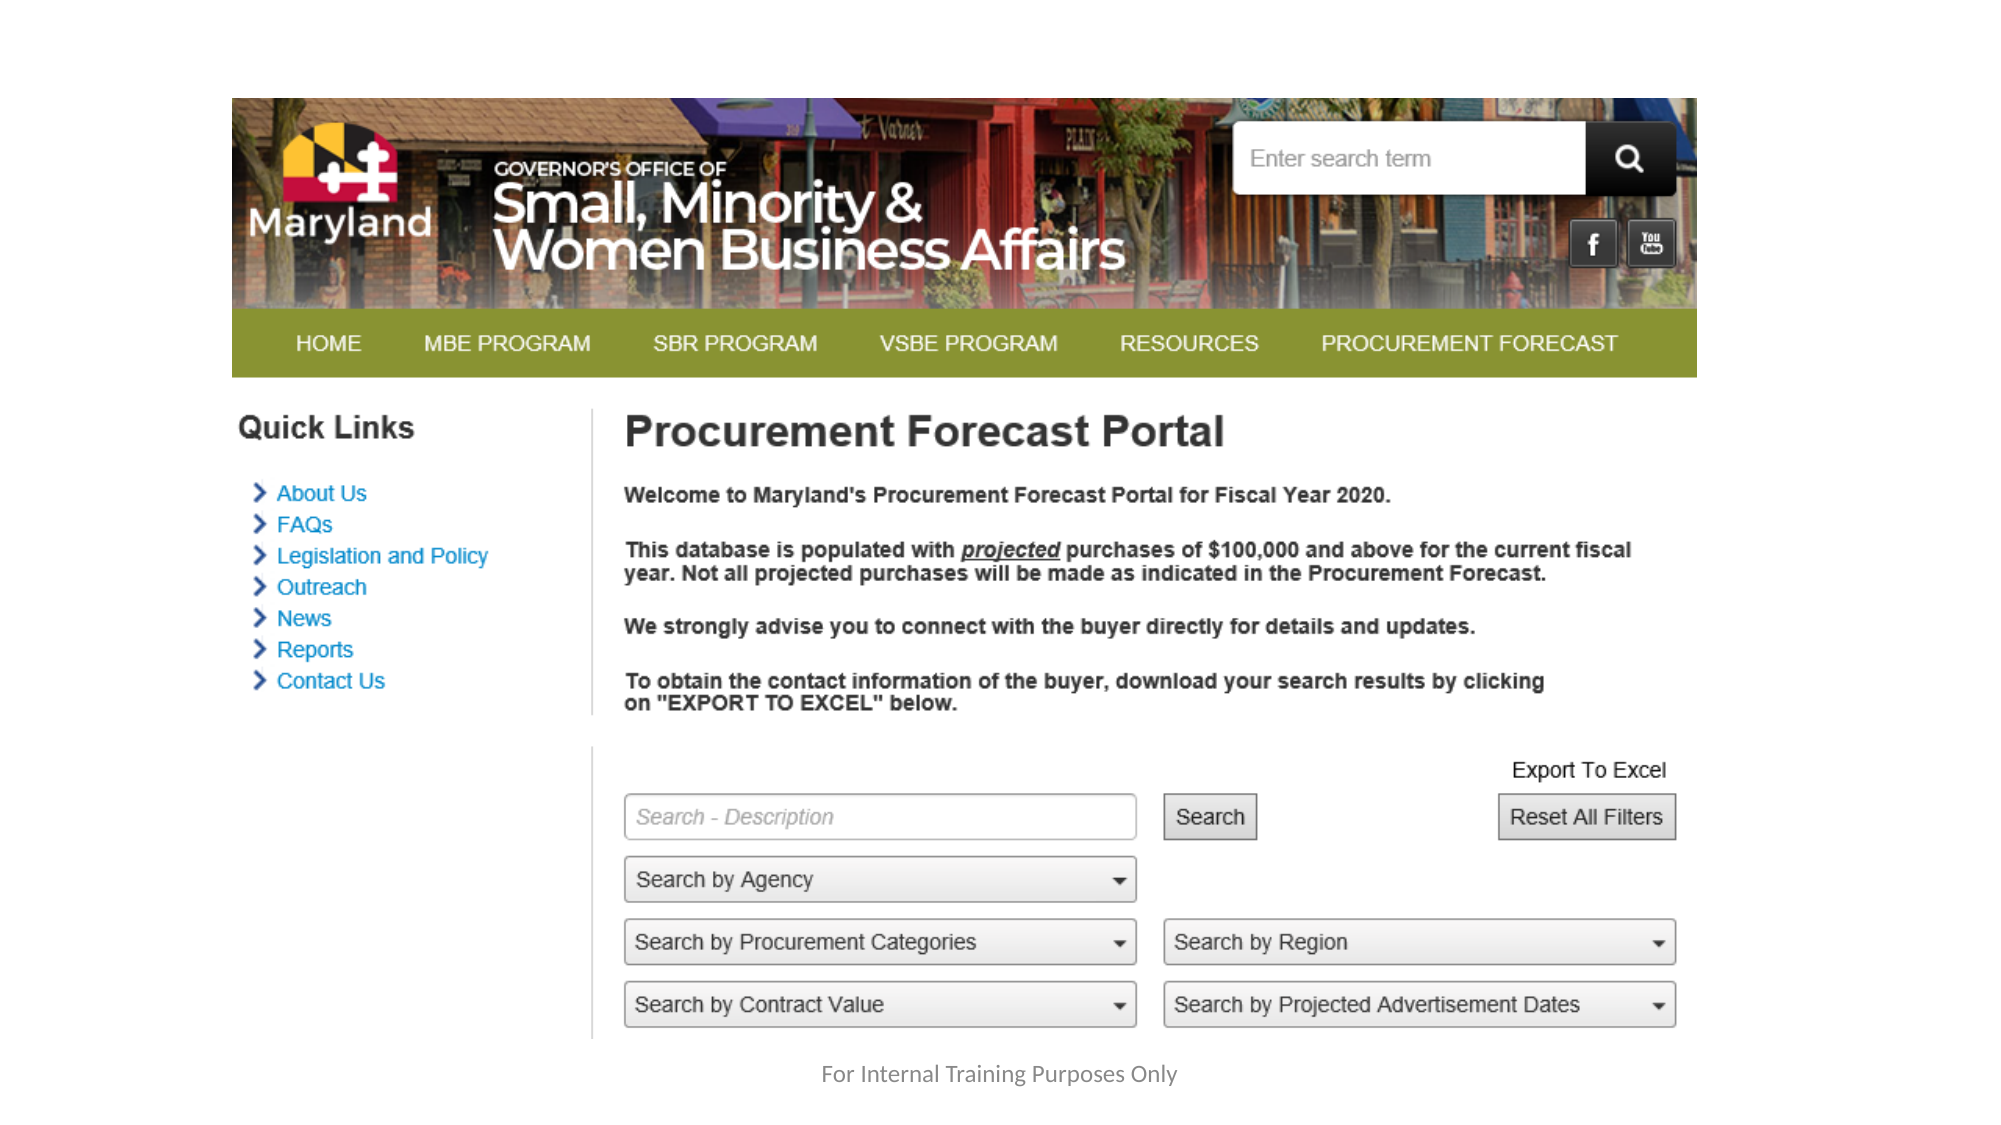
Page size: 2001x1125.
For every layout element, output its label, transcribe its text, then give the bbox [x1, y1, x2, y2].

picture [232, 98, 1697, 1039]
footer For Internal Training Purposes Only [662, 1042, 1338, 1103]
